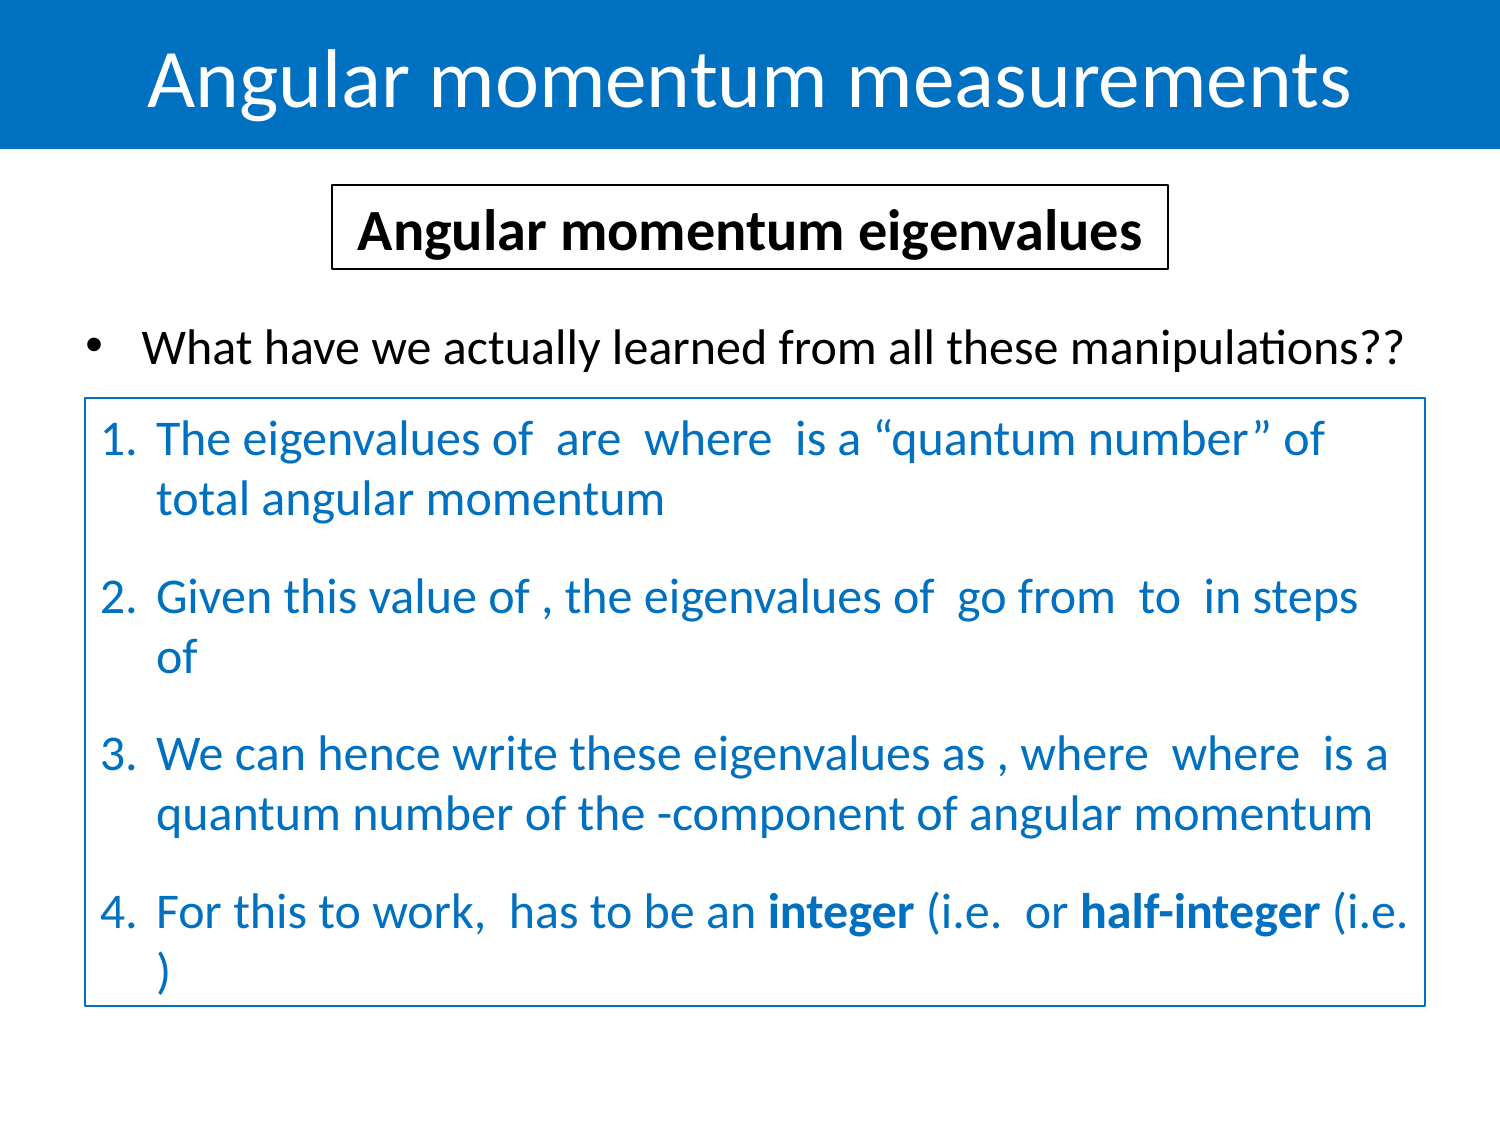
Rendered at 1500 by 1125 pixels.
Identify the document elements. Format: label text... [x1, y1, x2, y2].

text_box Angular momentum measurements [0, 0, 1500, 149]
text_box Angular momentum eigenvalues [331, 184, 1169, 270]
text_box What have we actually learned from all these manipulations?? [70, 307, 1442, 382]
